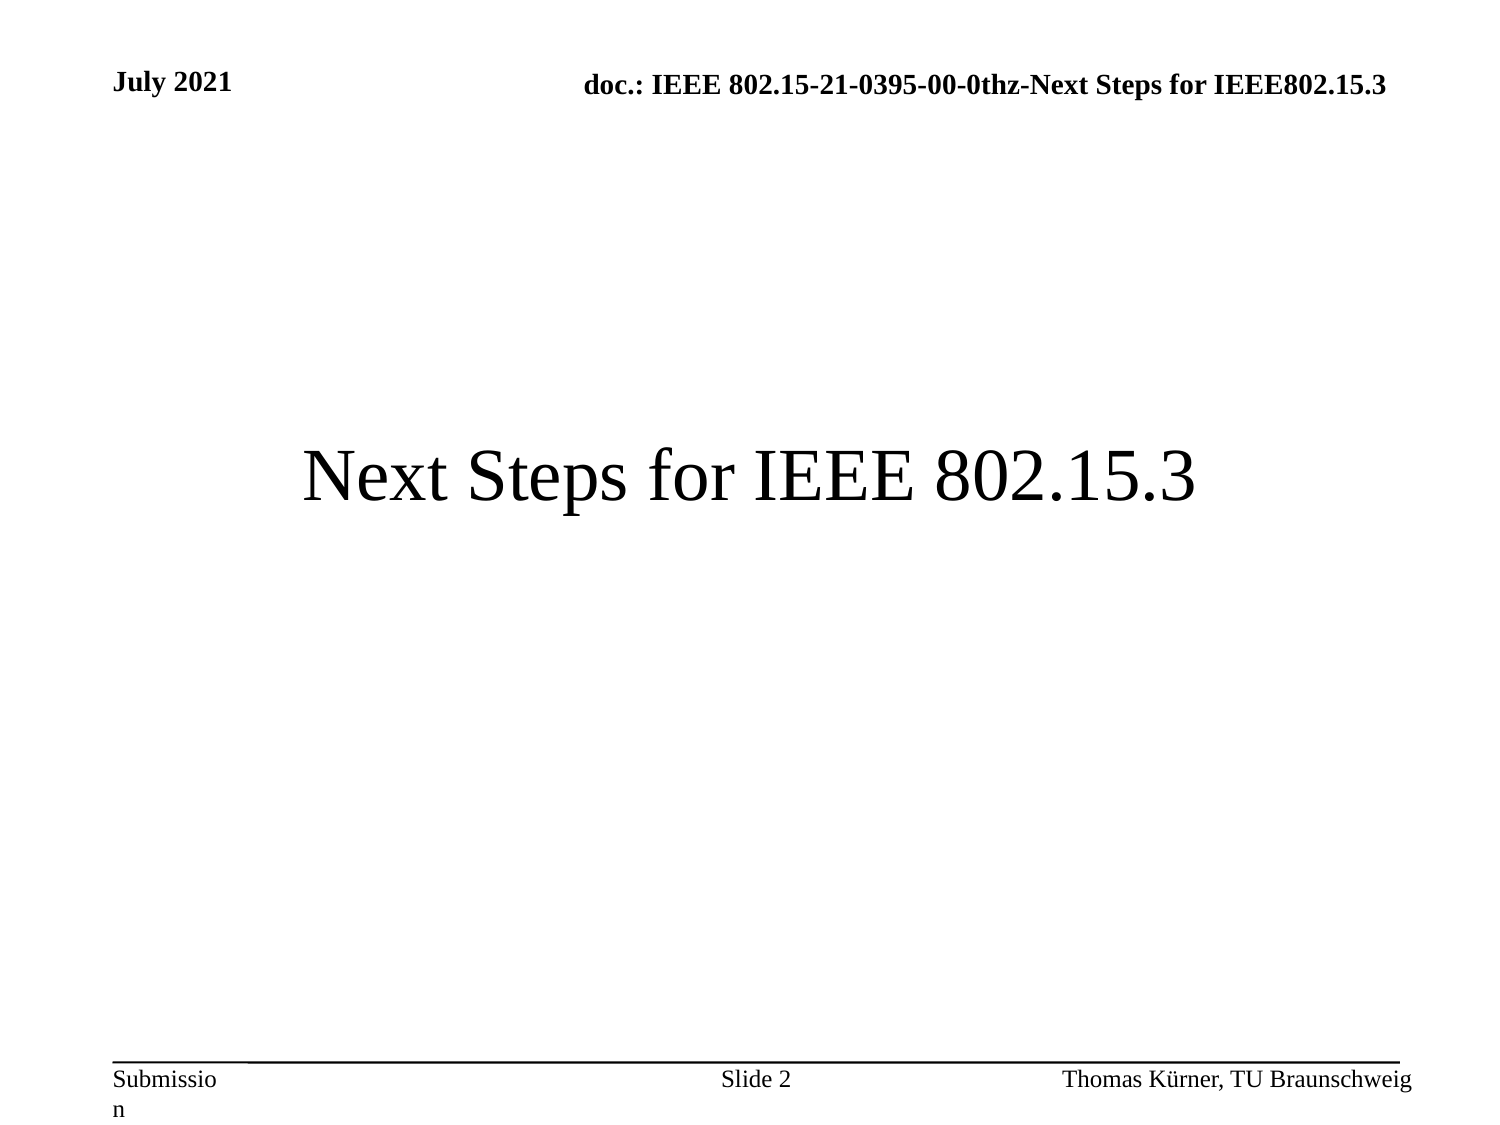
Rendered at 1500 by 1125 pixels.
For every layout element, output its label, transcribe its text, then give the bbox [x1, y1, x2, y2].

slide_number Slide 2 [712, 1061, 800, 1093]
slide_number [112, 61, 376, 98]
footer Thomas Kürner, TU Braunschweig [899, 1061, 1413, 1093]
title Next Steps for IEEE 802.15.3 [112, 349, 1388, 591]
